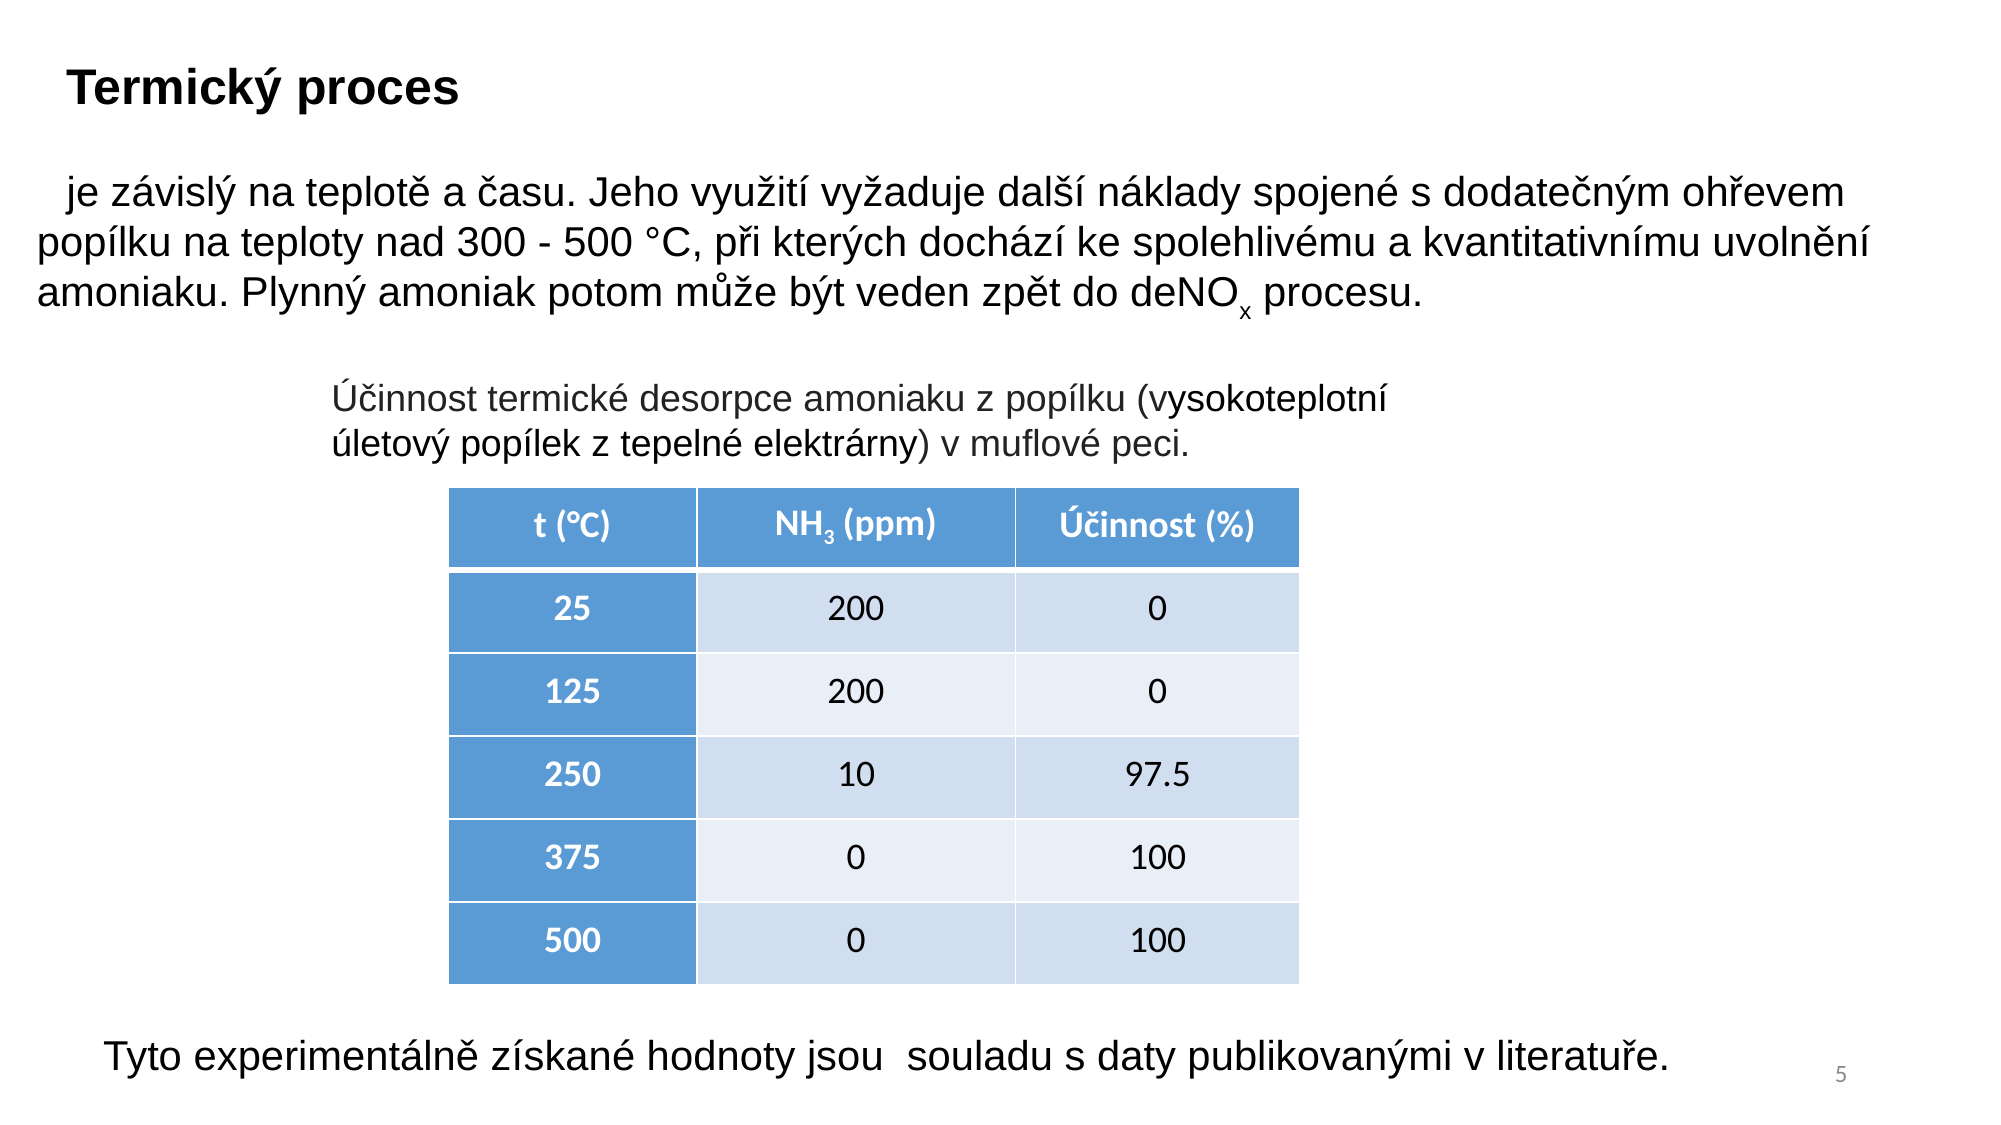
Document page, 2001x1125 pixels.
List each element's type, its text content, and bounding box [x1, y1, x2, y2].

text_box Tyto experimentálně získané hodnoty jsou souladu s daty publikovanými v literatuře. [88, 1021, 1686, 1086]
table_cell 375 [449, 820, 696, 901]
table_cell 200 [698, 573, 1015, 652]
text_box Účinnost termické desorpce amoniaku z popílku (vysokoteplotní úletový popílek z tepelné elektrárny) v muflové peci. [316, 366, 1458, 472]
table_cell 100 [1016, 903, 1299, 984]
table_header t (°C) [449, 488, 696, 567]
table_cell 97.5 [1016, 737, 1299, 818]
table_header Účinnost (%) [1016, 488, 1299, 567]
table_cell 125 [449, 654, 696, 735]
table_cell 0 [698, 903, 1015, 984]
table_cell 100 [1016, 820, 1299, 901]
table_cell 200 [698, 654, 1015, 735]
table_cell 0 [1016, 573, 1299, 652]
table_cell 25 [449, 573, 696, 652]
text_box Termický proces je závislý na teplotě a času. Jeho využití vyžaduje další náklady spojené s dodatečným ohřevem popílku na teploty nad 300 - 500 °C, při kterých dochází ke spolehlivému a kvantitativnímu uvolnění amoniaku. Plynný amoniak potom může být veden zpět do deNOx procesu. [21, 47, 1930, 332]
table_cell 10 [698, 737, 1015, 818]
table_header NH3 (ppm) [698, 488, 1015, 567]
table_cell 0 [698, 820, 1015, 901]
table_cell 500 [449, 903, 696, 984]
table_cell 250 [449, 737, 696, 818]
slide_number 5 [1412, 1042, 1863, 1103]
table_cell 0 [1016, 654, 1299, 735]
